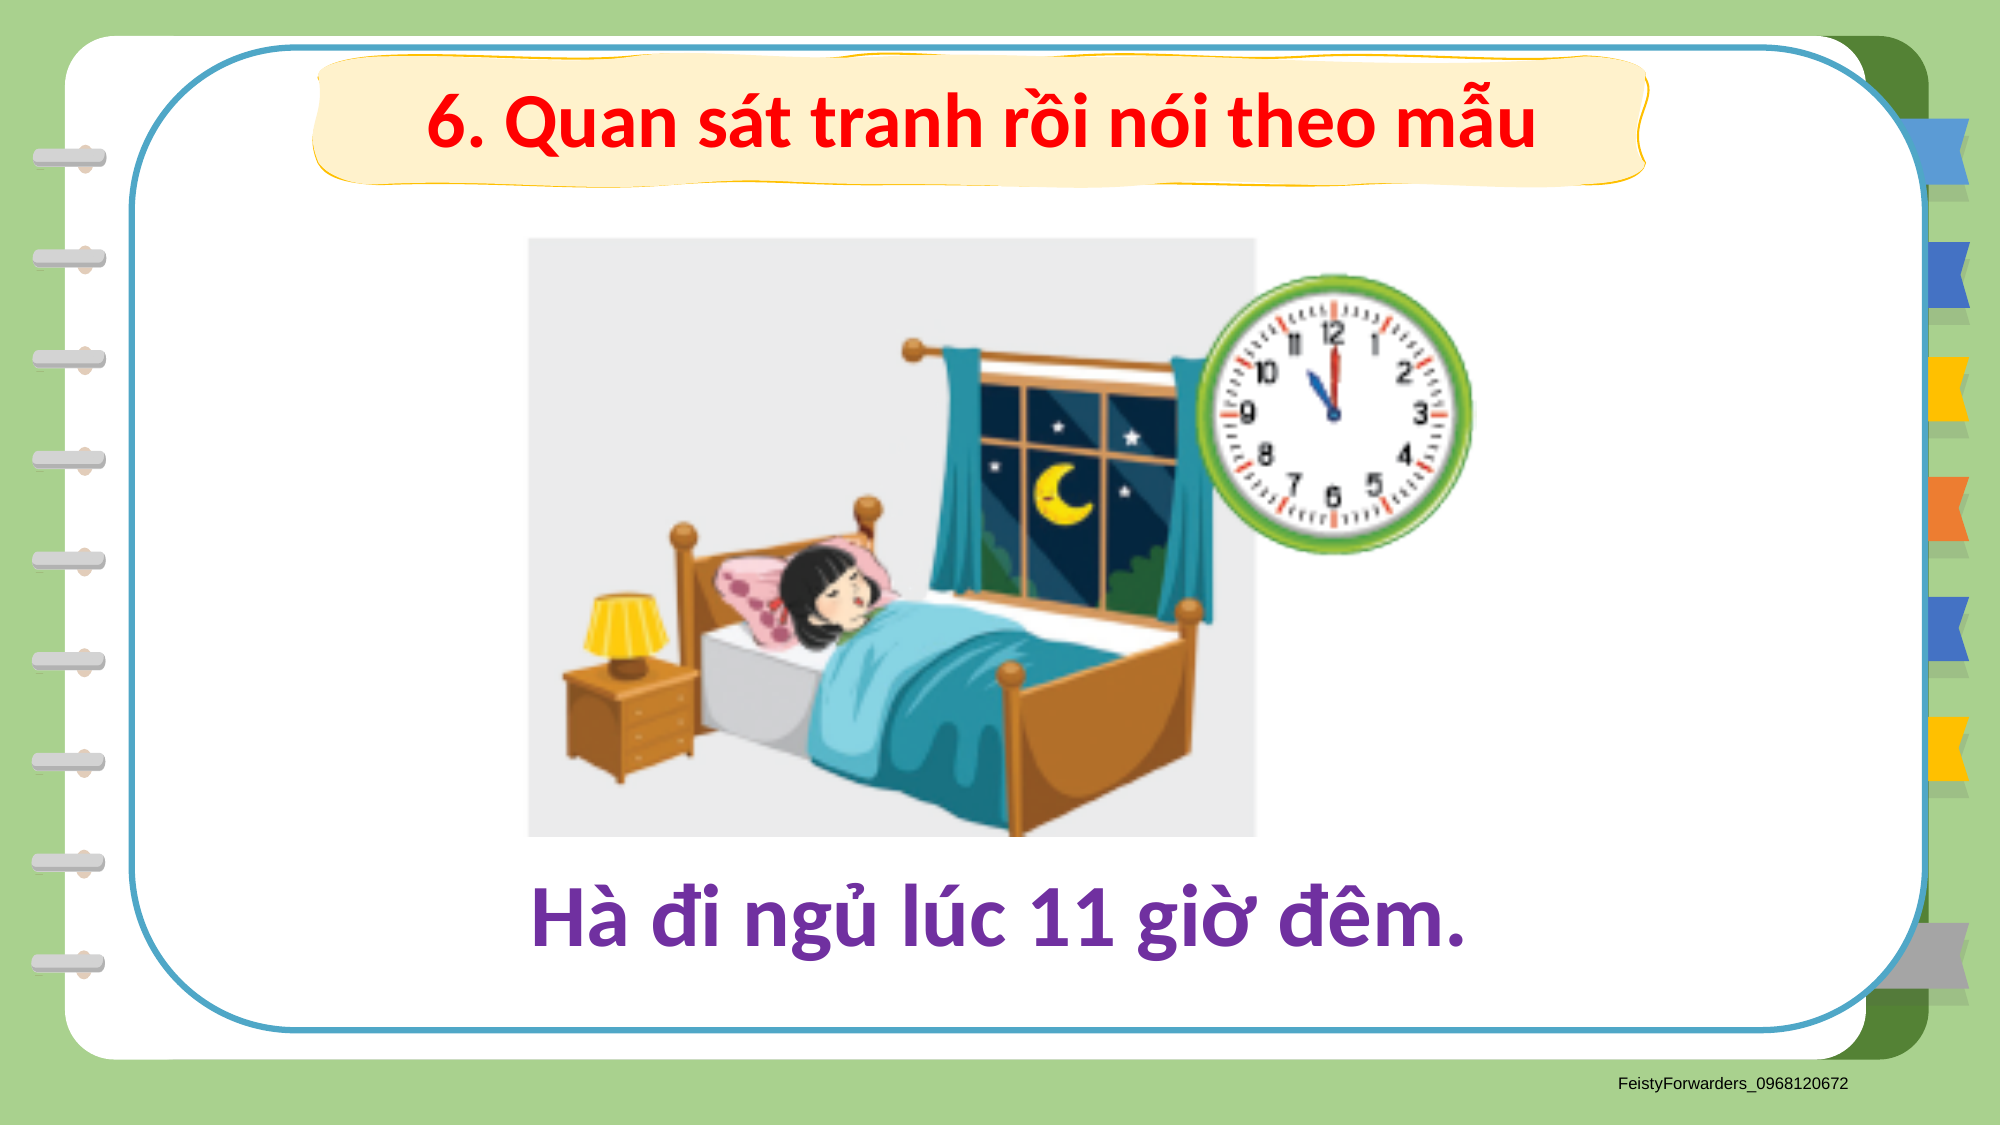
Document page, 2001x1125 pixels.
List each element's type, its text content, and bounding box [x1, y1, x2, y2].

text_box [318, 56, 1645, 185]
text_box Hà đi ngủ lúc 11 giờ đêm. [245, 849, 1755, 972]
text_box [130, 46, 1927, 1032]
picture [514, 198, 1486, 901]
